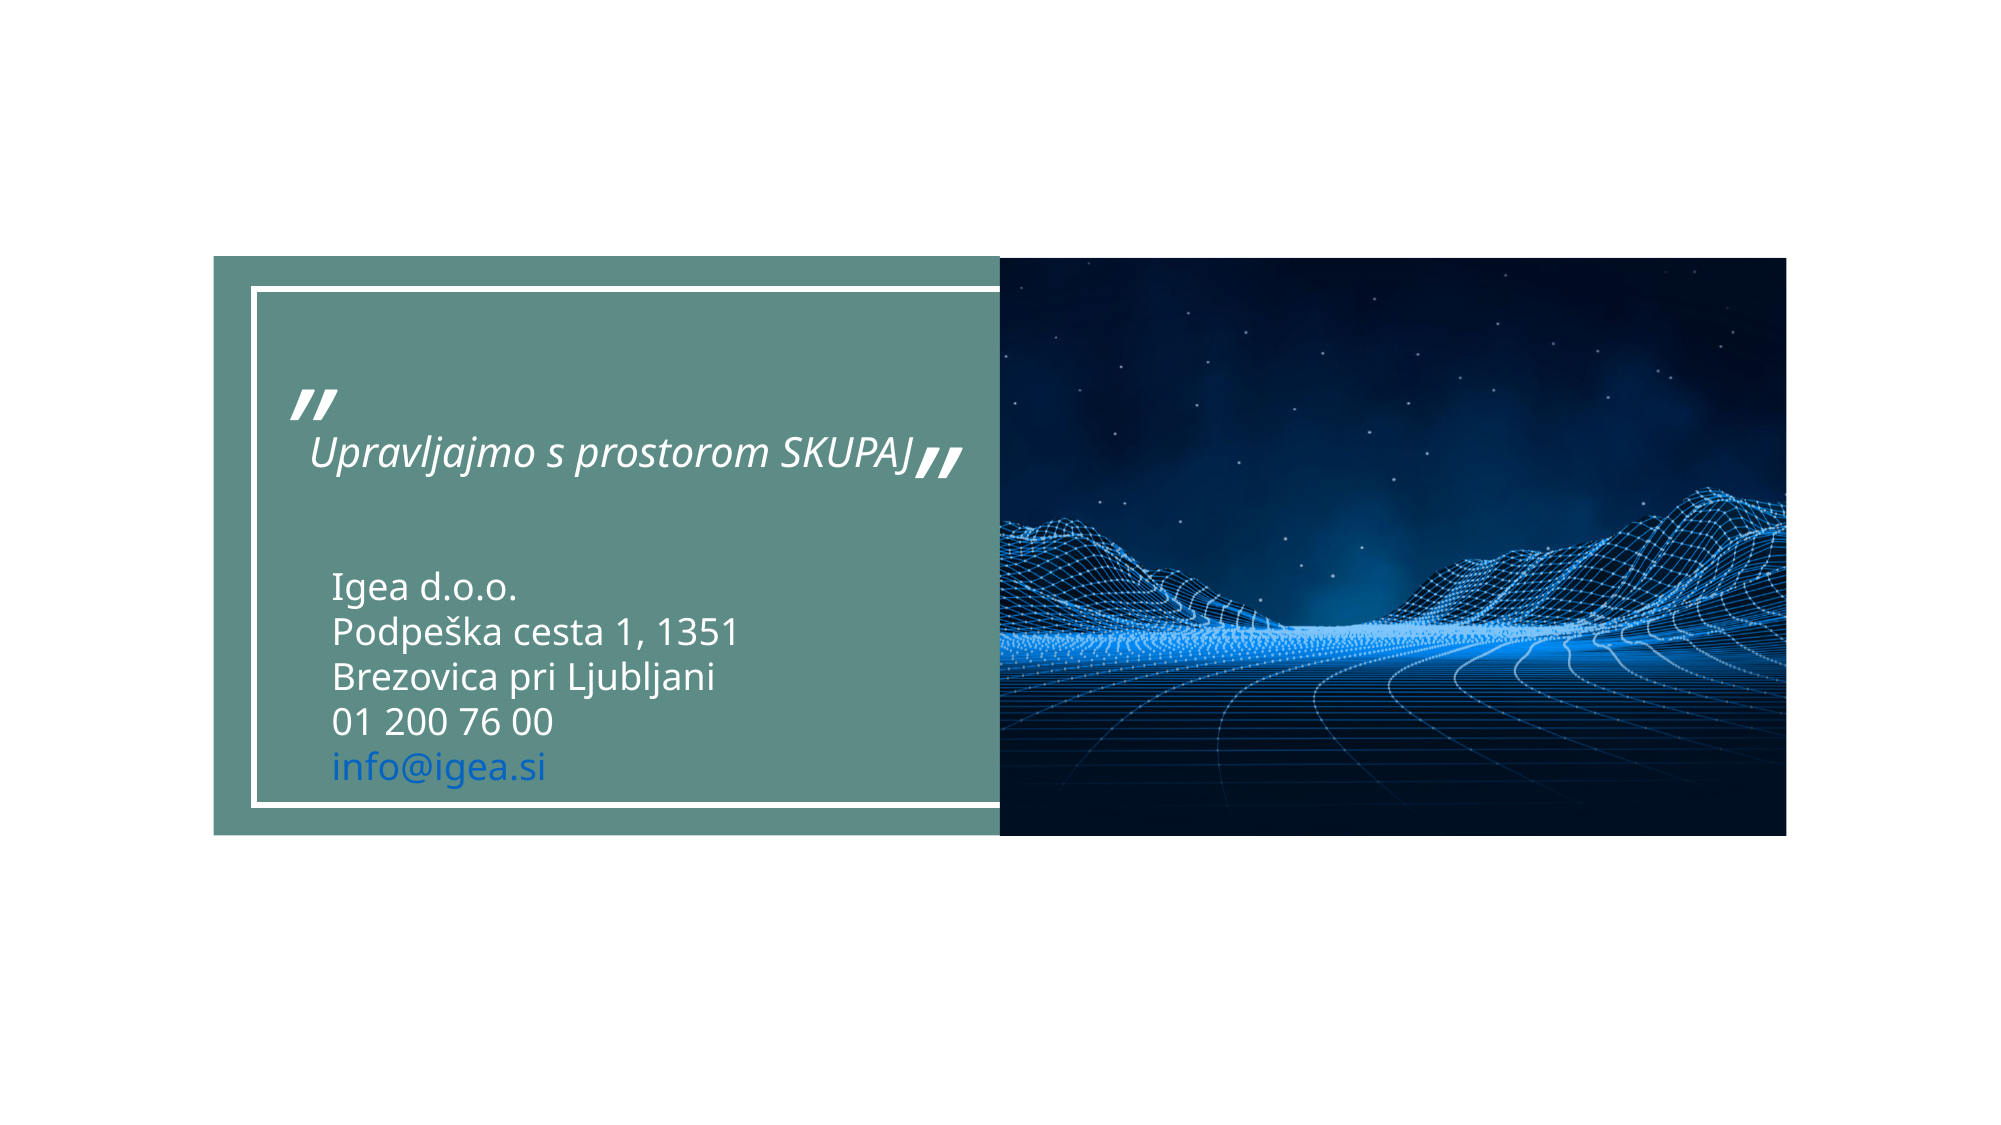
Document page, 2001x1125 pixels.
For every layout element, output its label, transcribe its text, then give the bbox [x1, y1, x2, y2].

text_box [254, 288, 999, 806]
text_box Igea d.o.o. Podpeška cesta 1, 1351 Brezovica pri Ljubljani 01 200 76 00 info@igea.si [316, 555, 999, 802]
text_box „ [903, 436, 980, 497]
text_box [213, 256, 999, 836]
picture [999, 256, 1787, 836]
text_box „ [278, 378, 355, 439]
